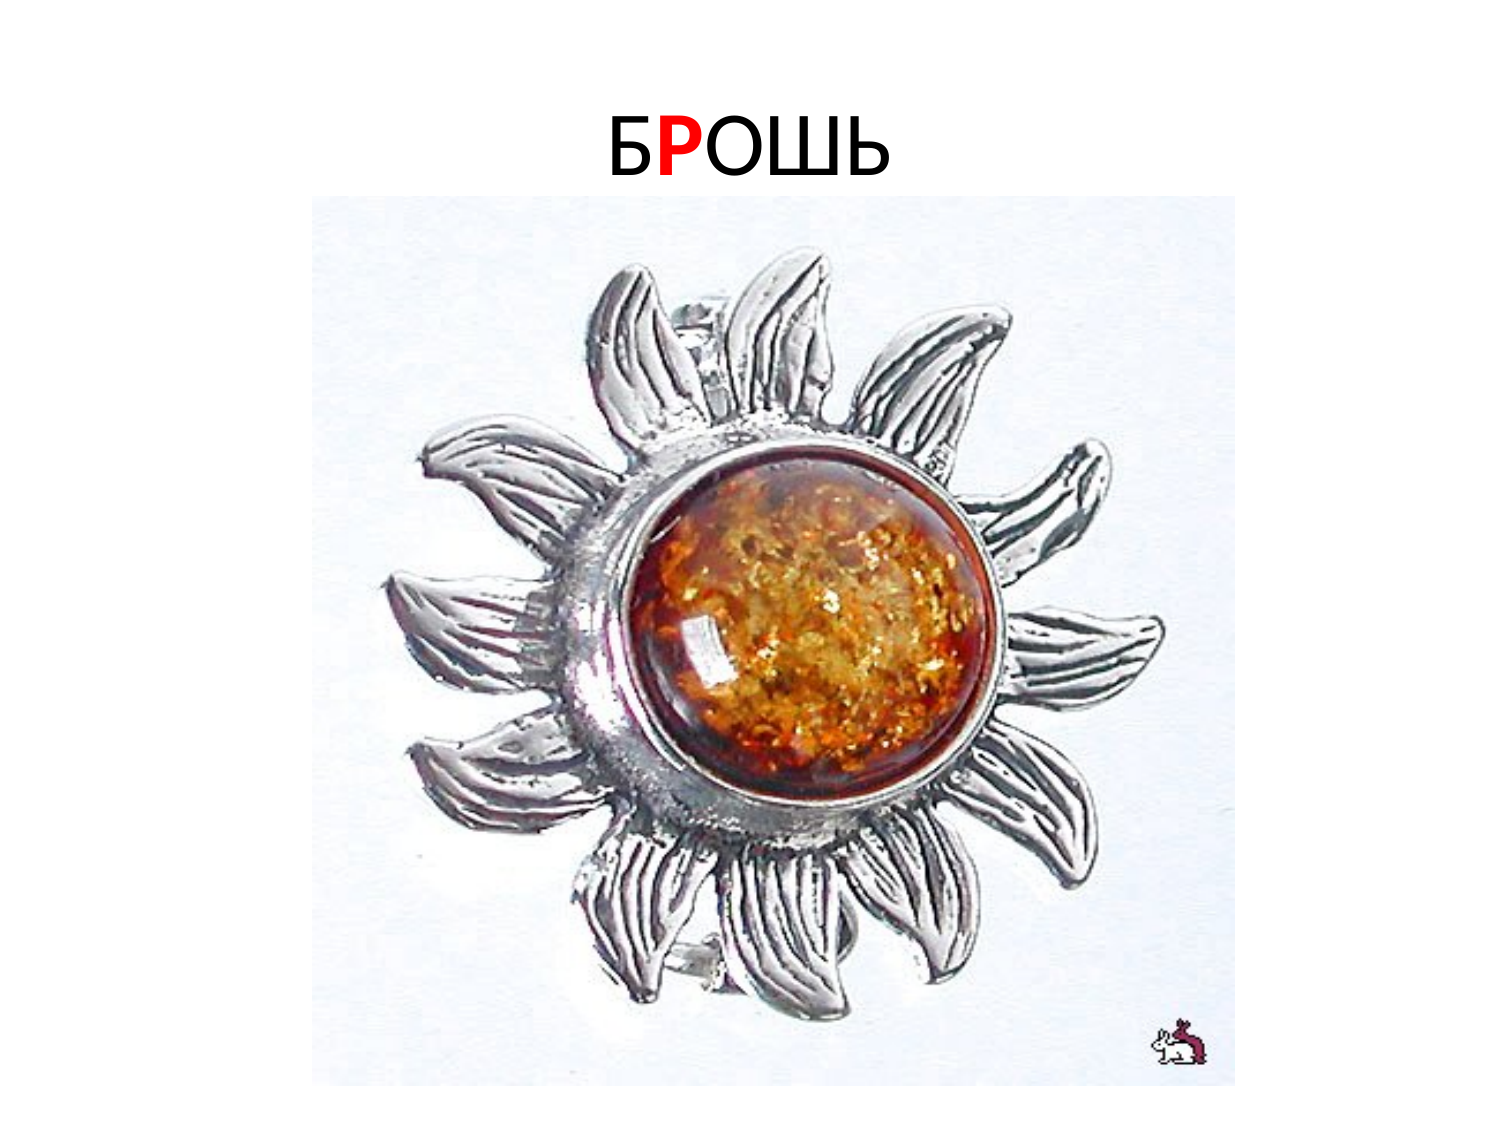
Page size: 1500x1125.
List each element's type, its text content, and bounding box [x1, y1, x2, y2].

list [312, 195, 1235, 1086]
title БРОШЬ [75, 45, 1425, 233]
